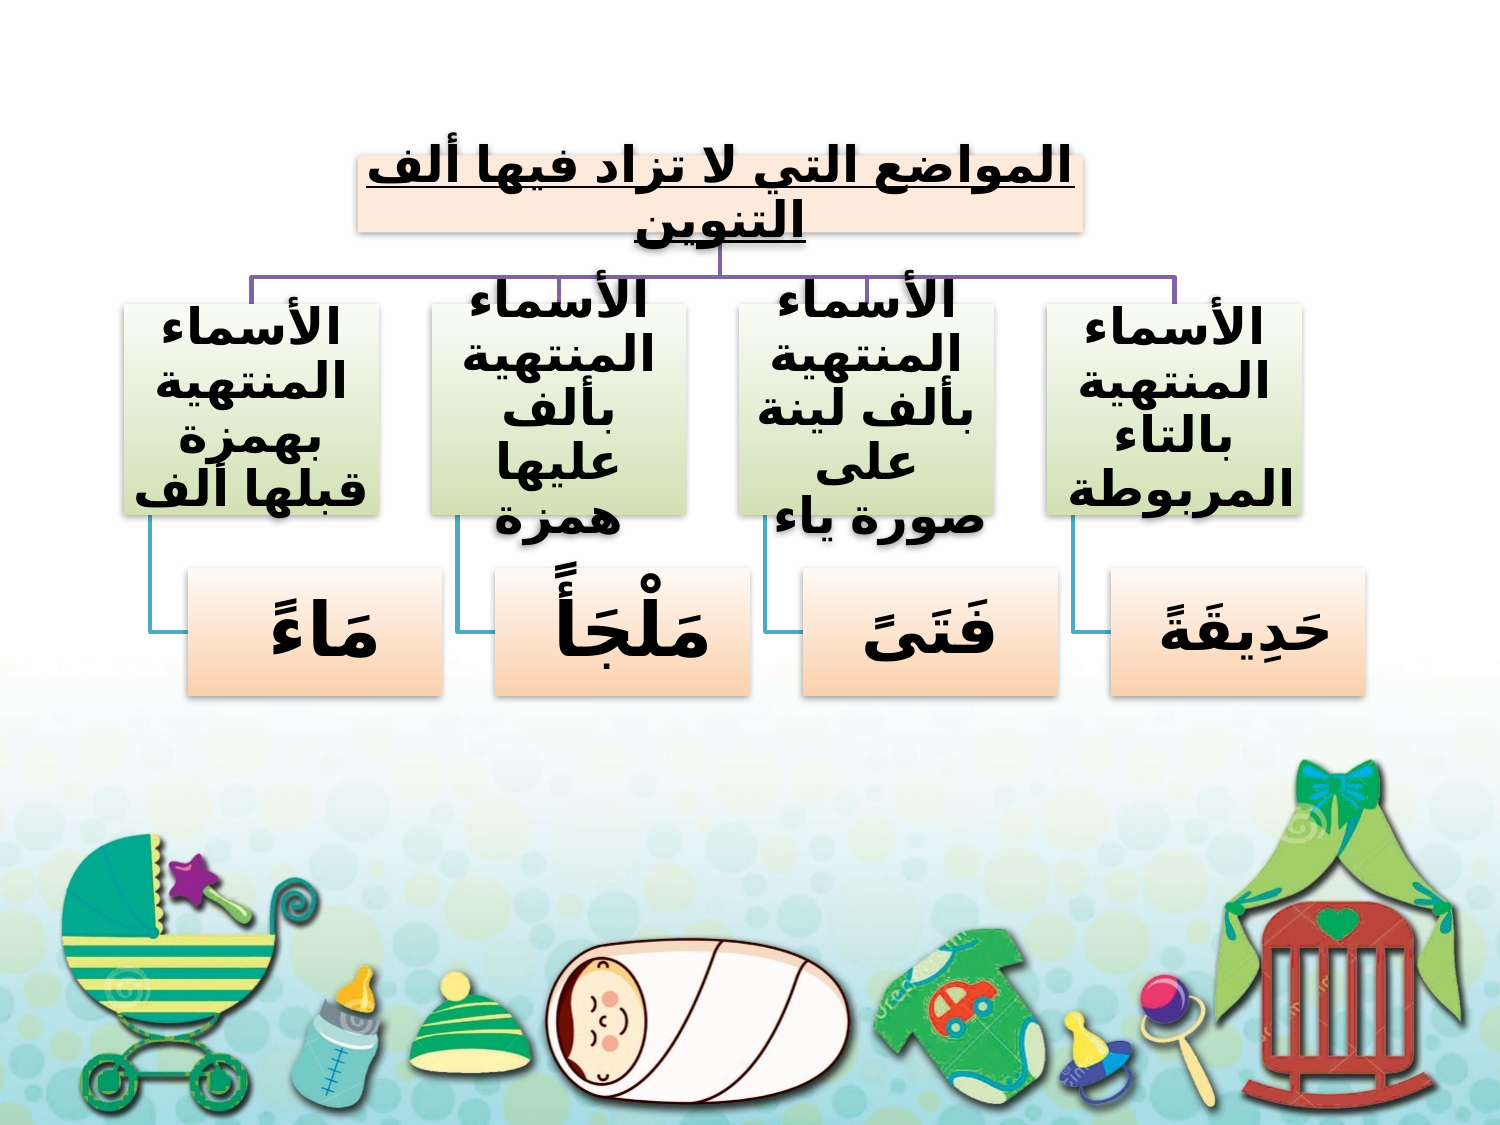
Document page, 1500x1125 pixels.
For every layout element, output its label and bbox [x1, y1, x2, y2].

text_box [123, 66, 1366, 803]
picture [0, 0, 1500, 1125]
